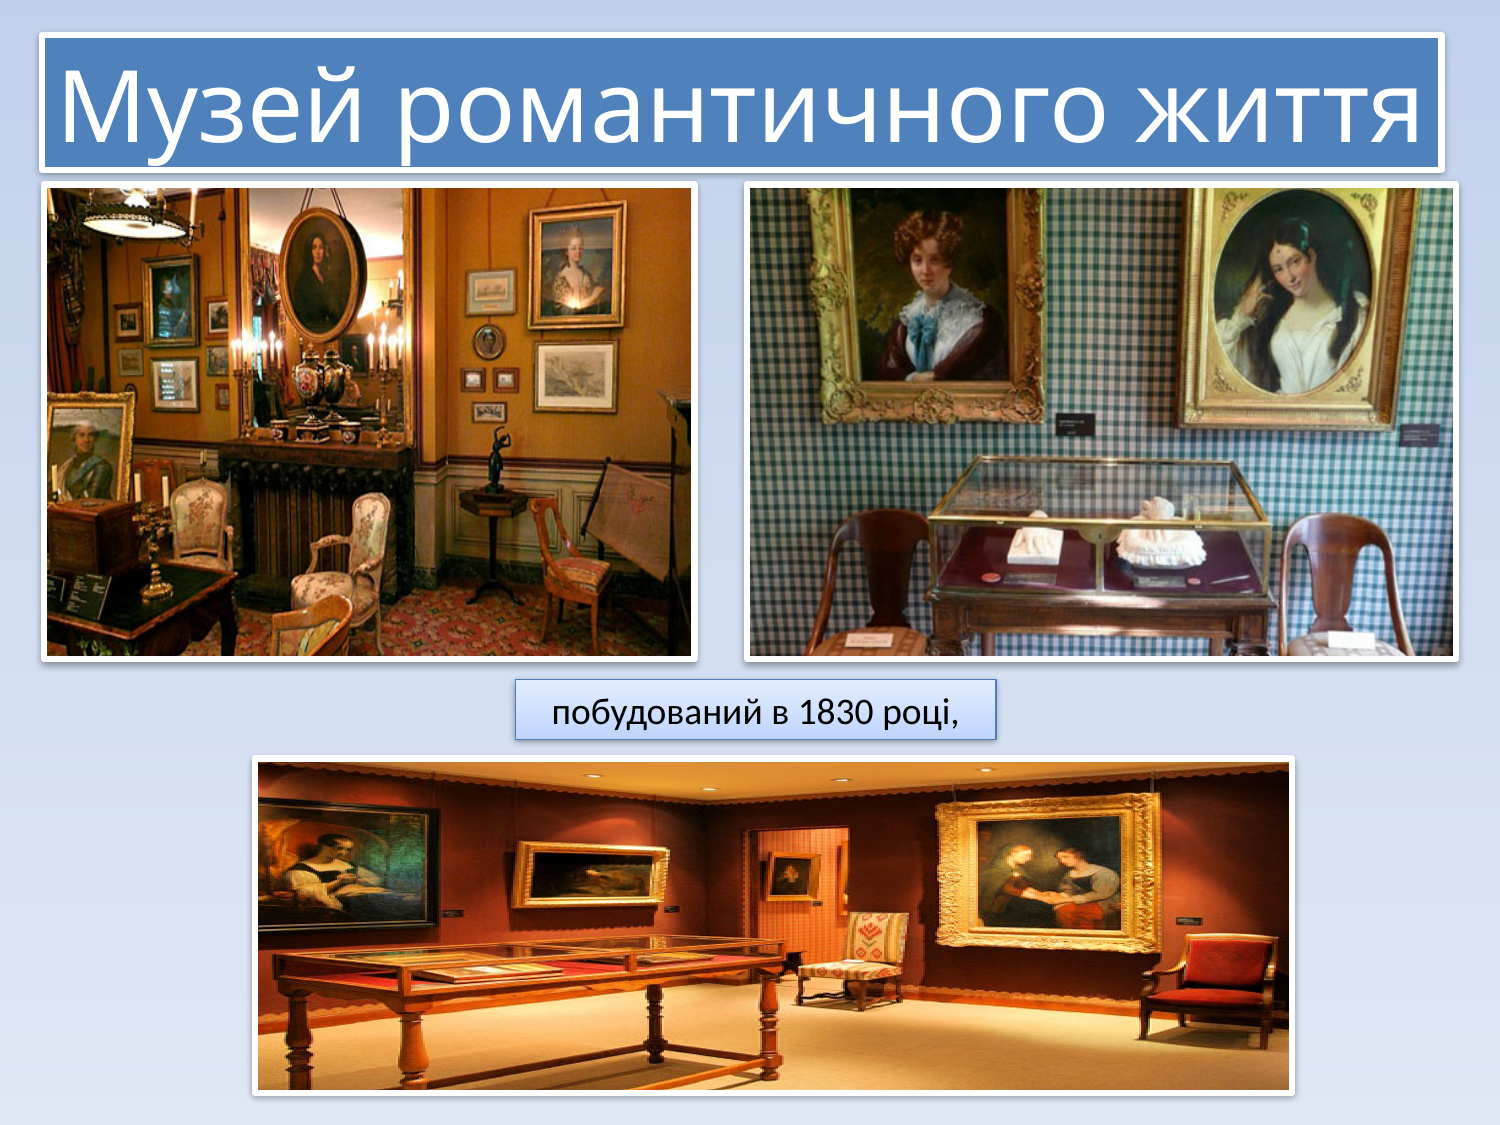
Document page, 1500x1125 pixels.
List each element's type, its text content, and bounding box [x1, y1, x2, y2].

picture [46, 187, 692, 657]
text_box побудований в 1830 році, [515, 679, 997, 740]
text_box Музей романтичного життя [39, 32, 1445, 173]
picture [257, 761, 1290, 1090]
picture [749, 187, 1454, 657]
